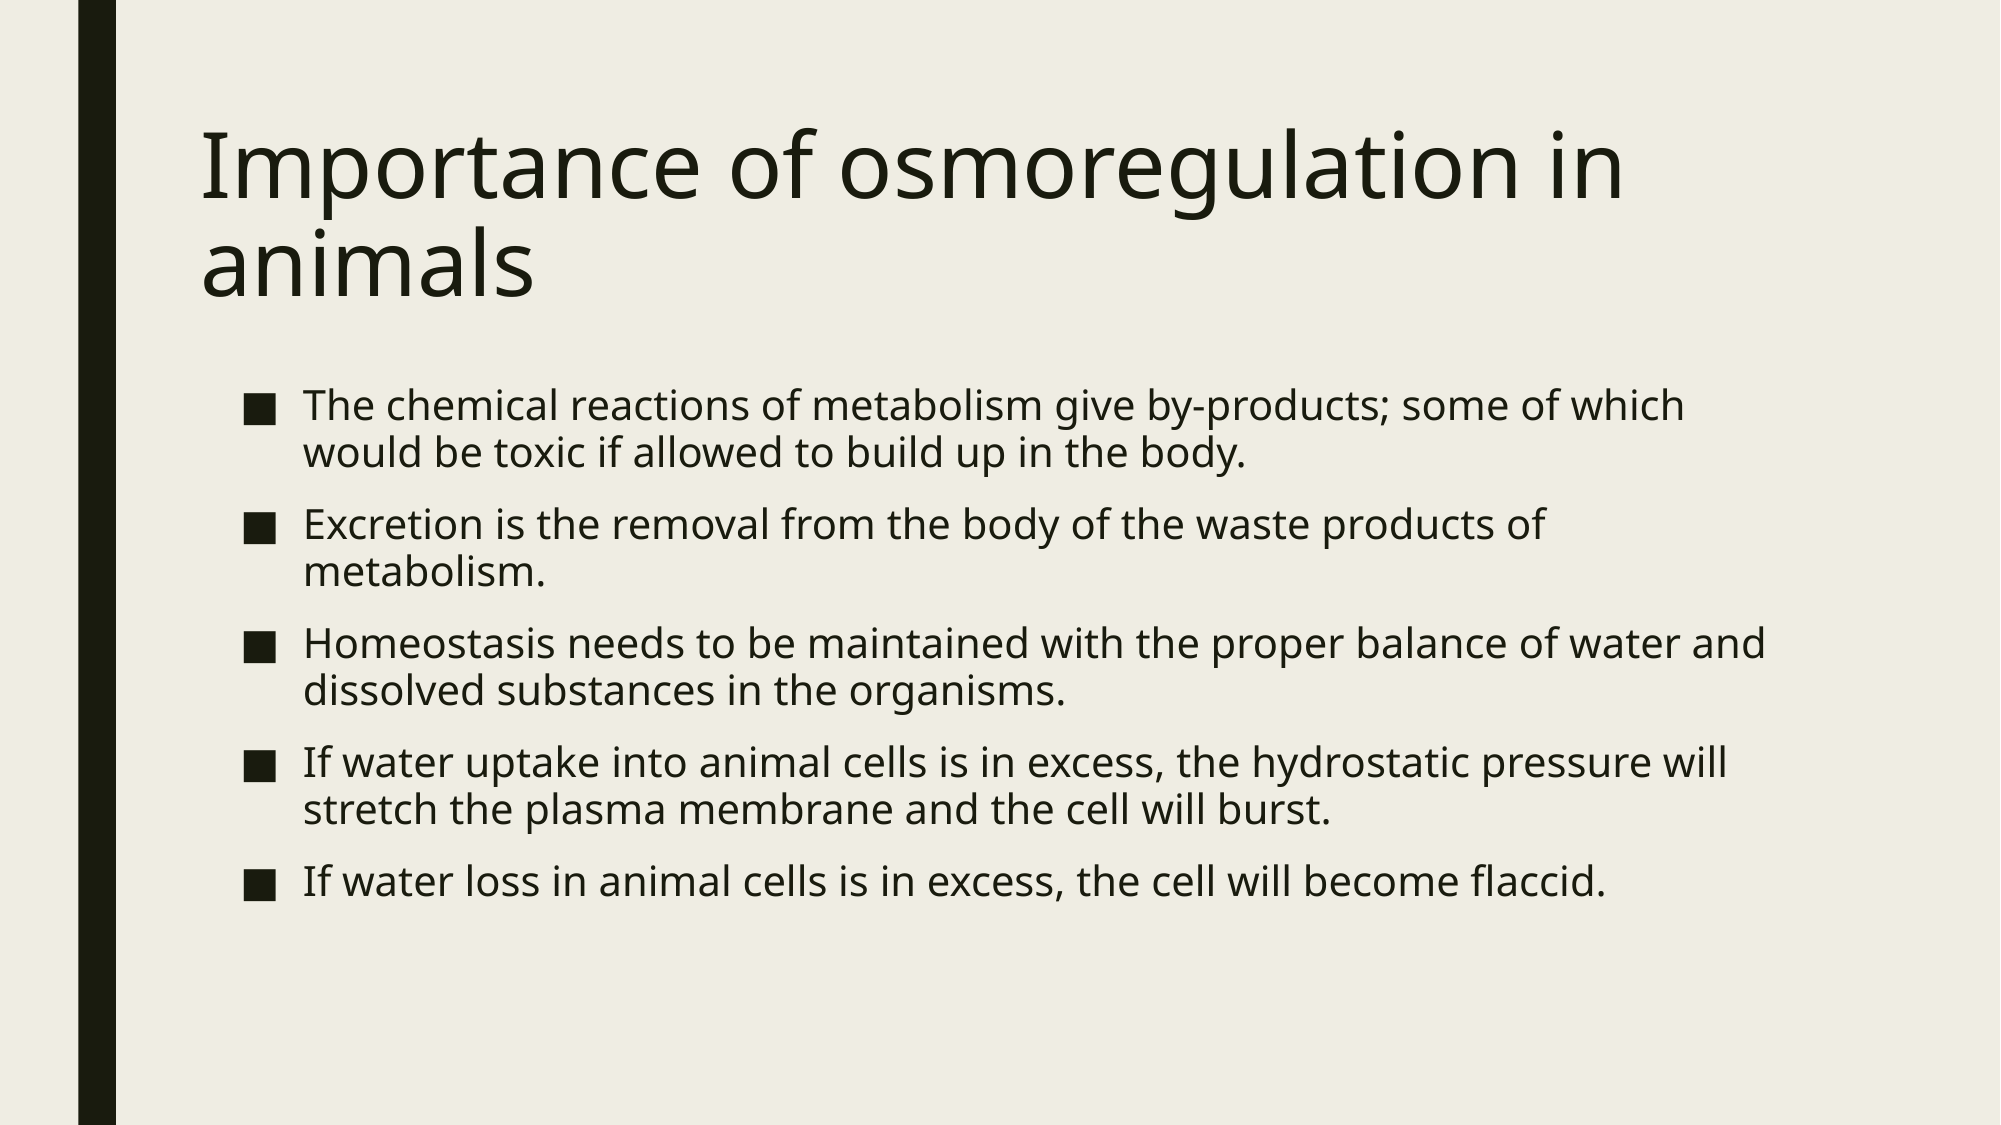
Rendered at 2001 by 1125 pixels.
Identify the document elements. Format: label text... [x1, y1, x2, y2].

list The chemical reactions of metabolism give by-products; some of which would be toxic if allowed to build up in the body. Excretion is the removal from the body of the waste products of metabolism. Homeostasis needs to be maintained with the proper balance of water and dissolved substances in the organisms. If water uptake into animal cells is in excess, the hydrostatic pressure will stretch the plasma membrane and the cell will burst. If water loss in animal cells is in excess, the cell will become flaccid. [225, 375, 1800, 963]
title Importance of osmoregulation in animals [185, 112, 1857, 357]
